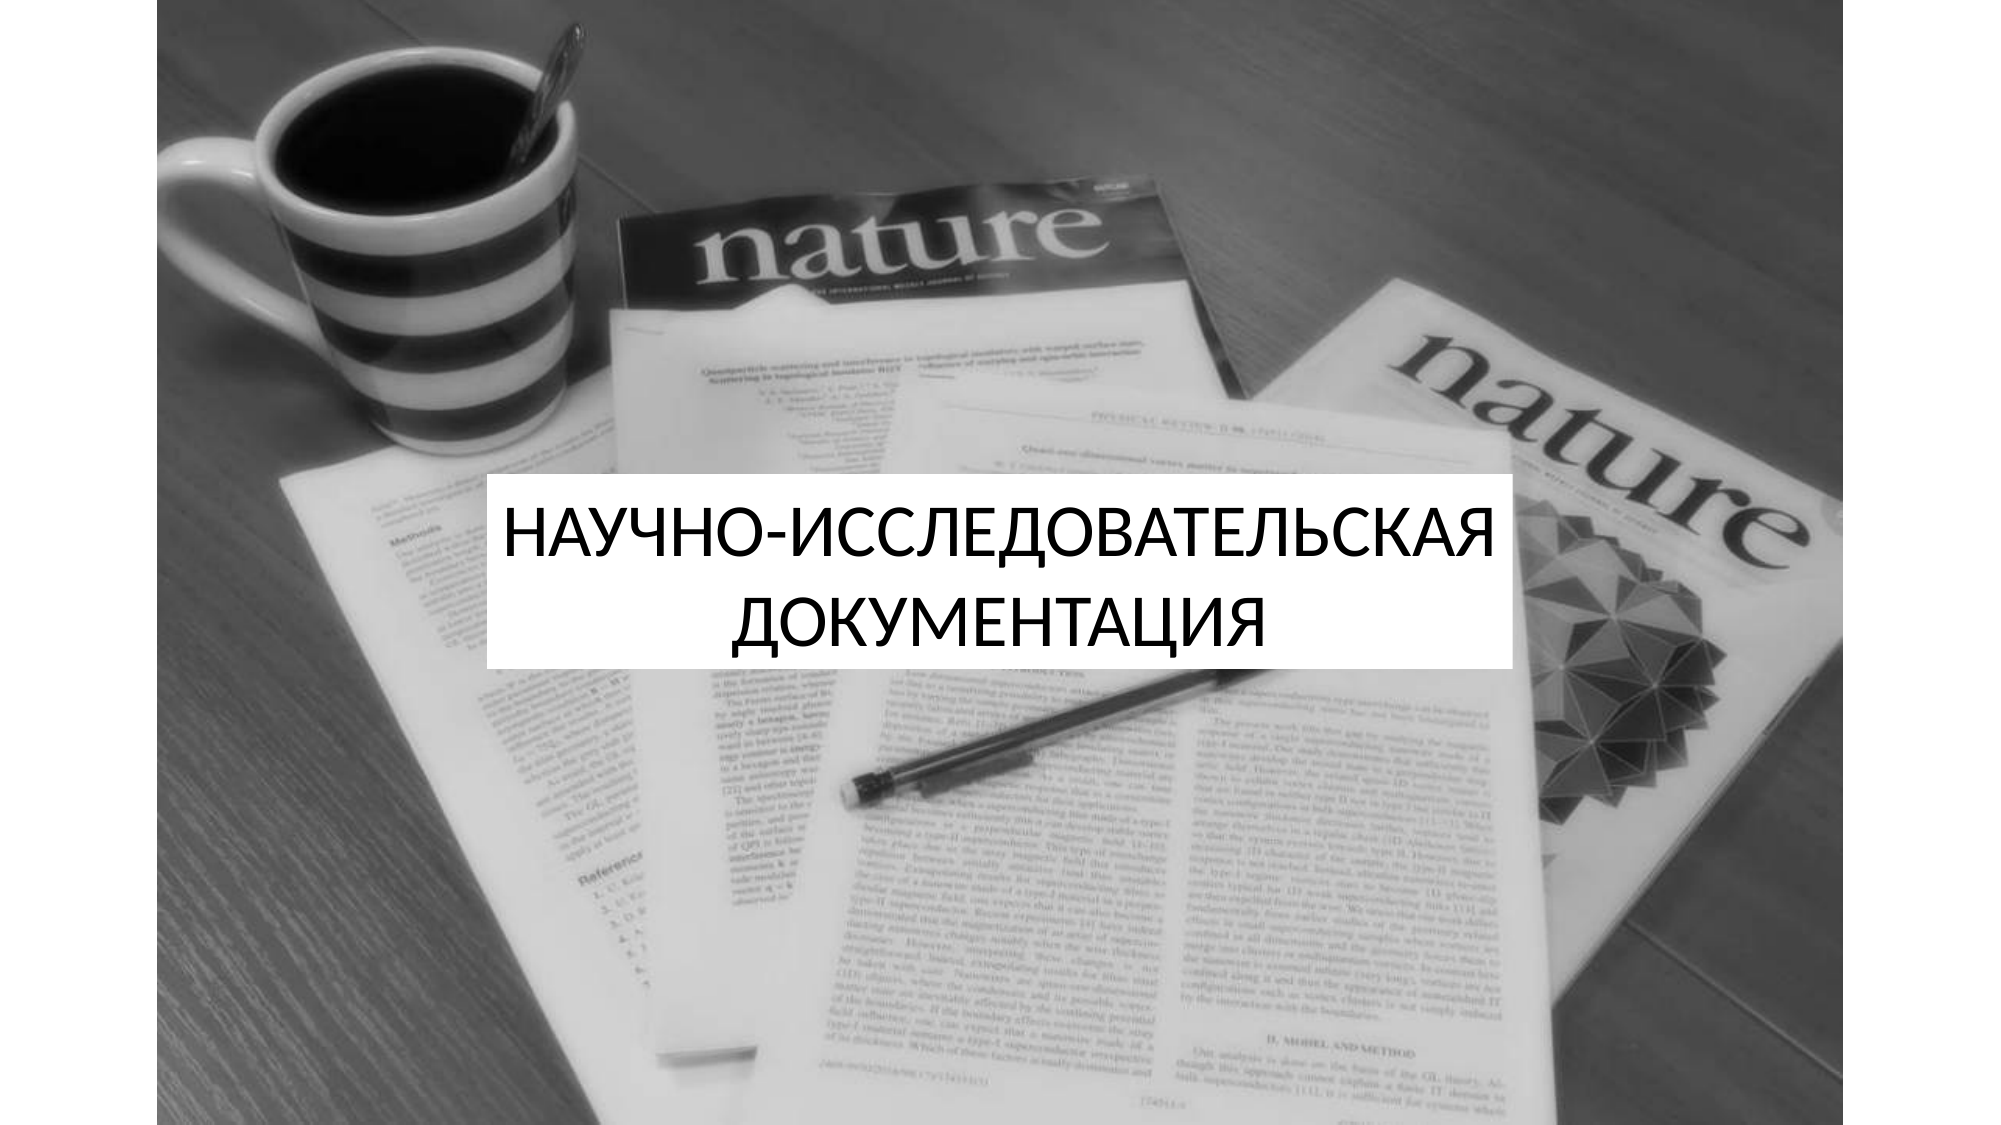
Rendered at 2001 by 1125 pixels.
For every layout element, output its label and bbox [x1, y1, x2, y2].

picture [157, 0, 1843, 1125]
